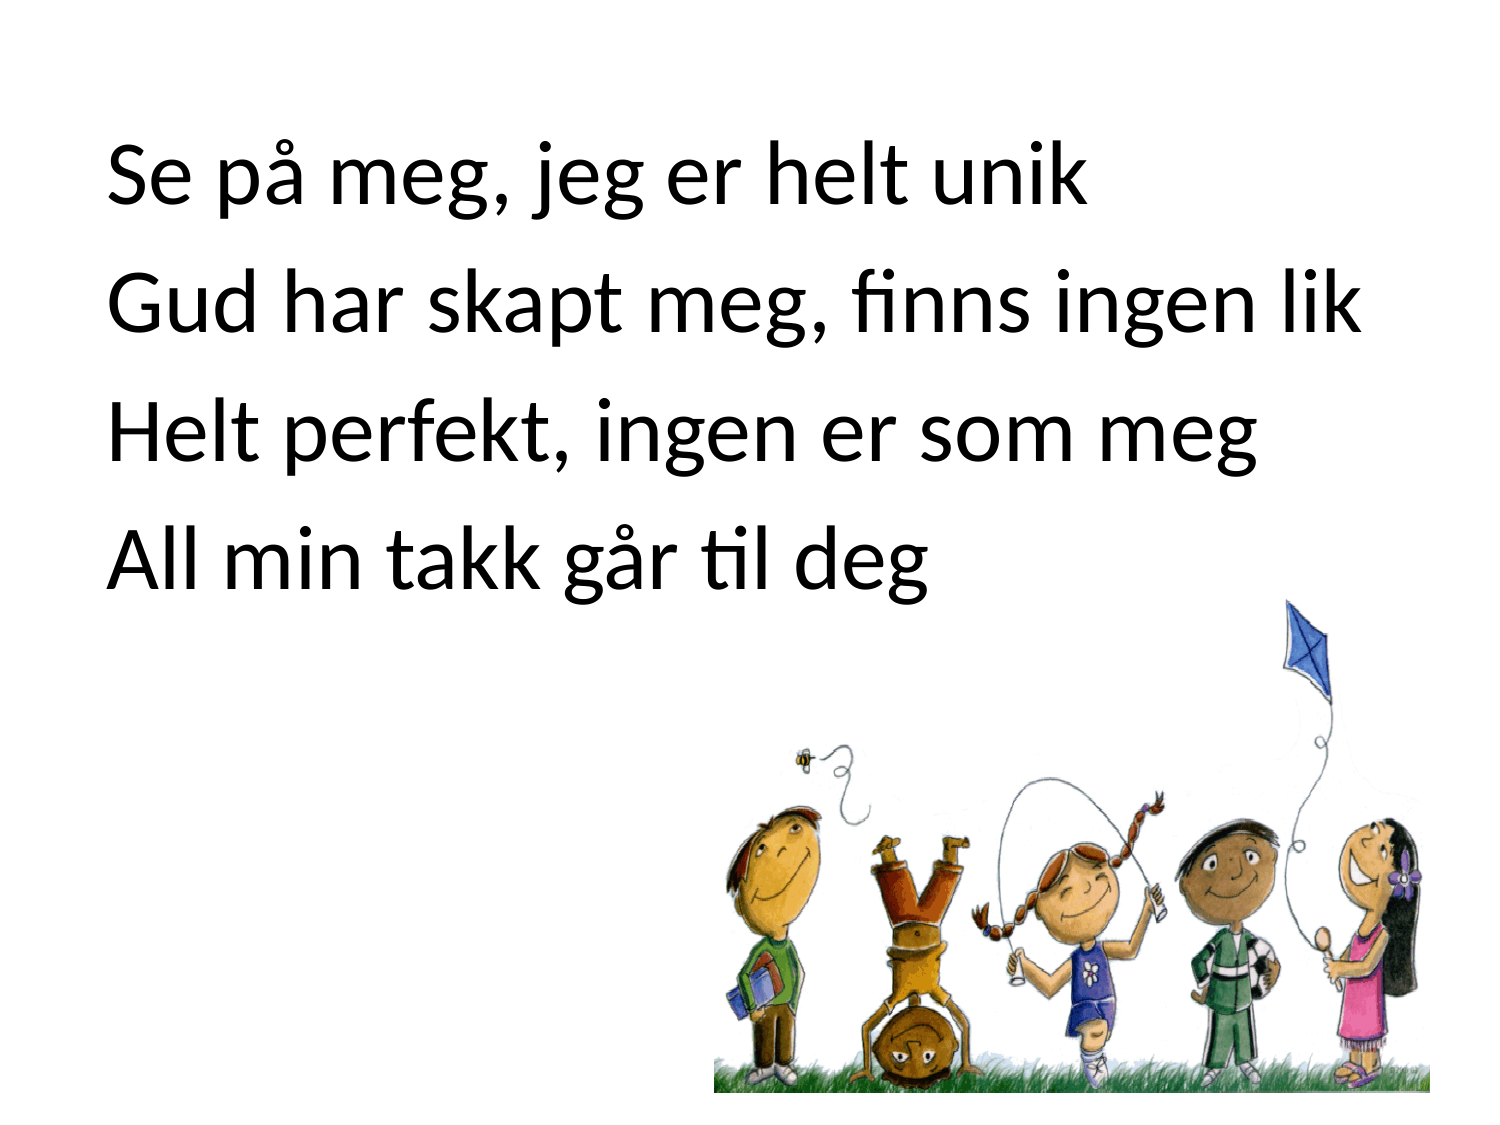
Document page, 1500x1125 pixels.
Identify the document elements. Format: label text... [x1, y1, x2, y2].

picture [714, 597, 1430, 1093]
list Se på meg, jeg er helt unik Gud har skapt meg, finns ingen lik Helt perfekt, ingen er som meg All min takk går til deg [91, 105, 1386, 819]
